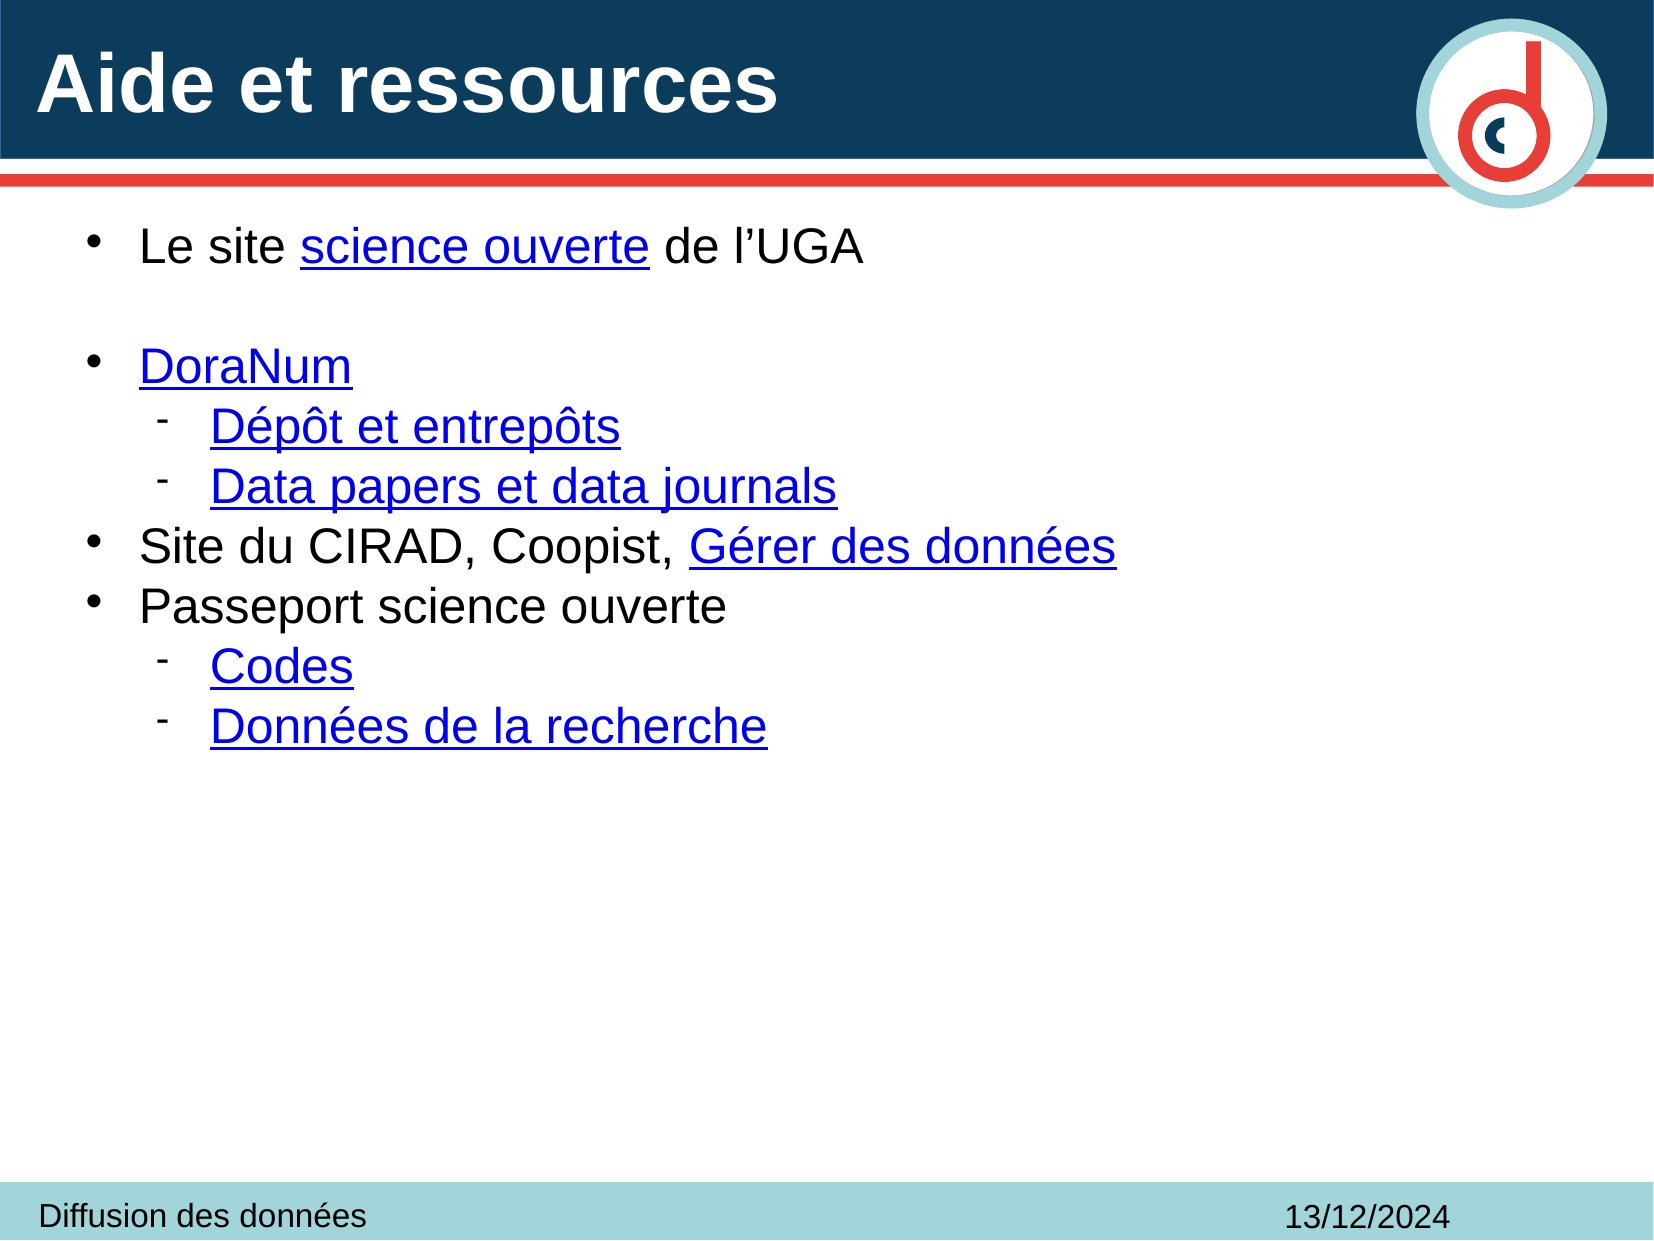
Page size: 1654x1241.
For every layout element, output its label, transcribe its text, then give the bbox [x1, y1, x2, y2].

text_box Diffusion des données [23, 1186, 620, 1241]
text_box 13/12/2024 [1269, 1188, 1595, 1241]
title Aide et ressources [35, 11, 1430, 159]
text_box Le site science ouverte de l’UGA DoraNum Dépôt et entrepôts Data papers et data journals Site du CIRAD, Coopist, Gérer des données Passeport science ouverte Codes Données de la recherche [53, 206, 1595, 1005]
picture [1458, 41, 1557, 185]
